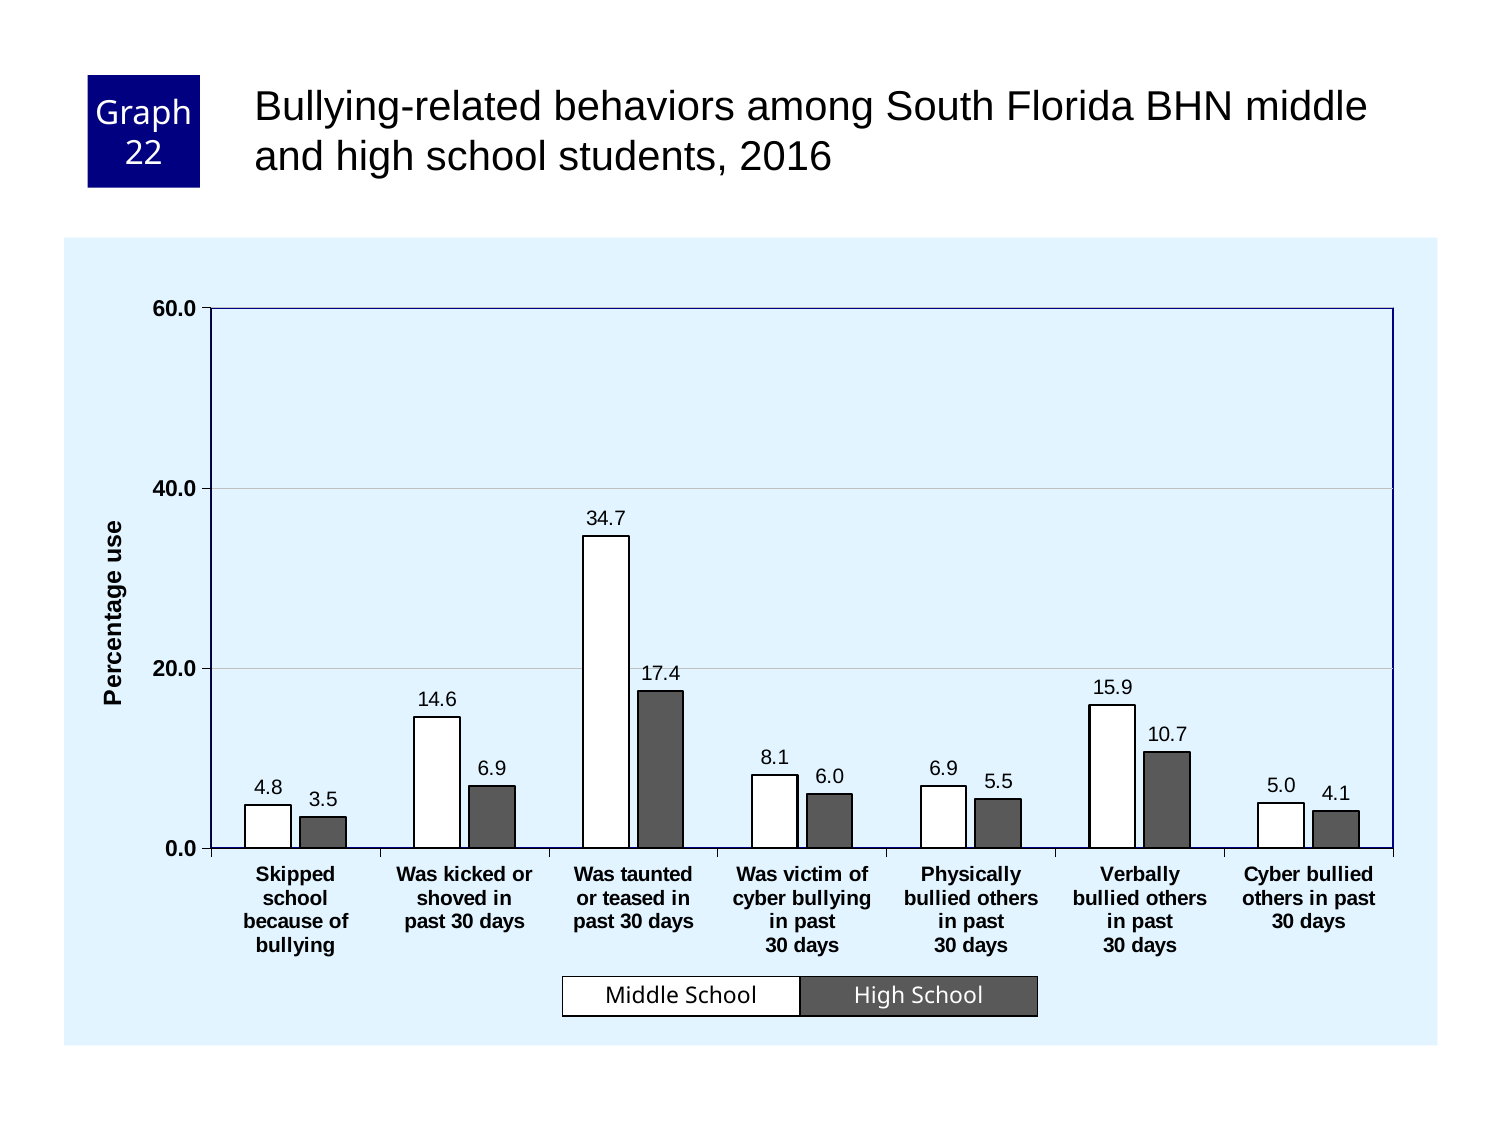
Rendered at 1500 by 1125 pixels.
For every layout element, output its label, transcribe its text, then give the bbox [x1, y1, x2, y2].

text_box Bullying-related behaviors among South Florida BHN middle and high school students, 2016 [249, 75, 1438, 200]
text_box Graph 22 [87, 75, 200, 188]
chart [63, 237, 1438, 1046]
